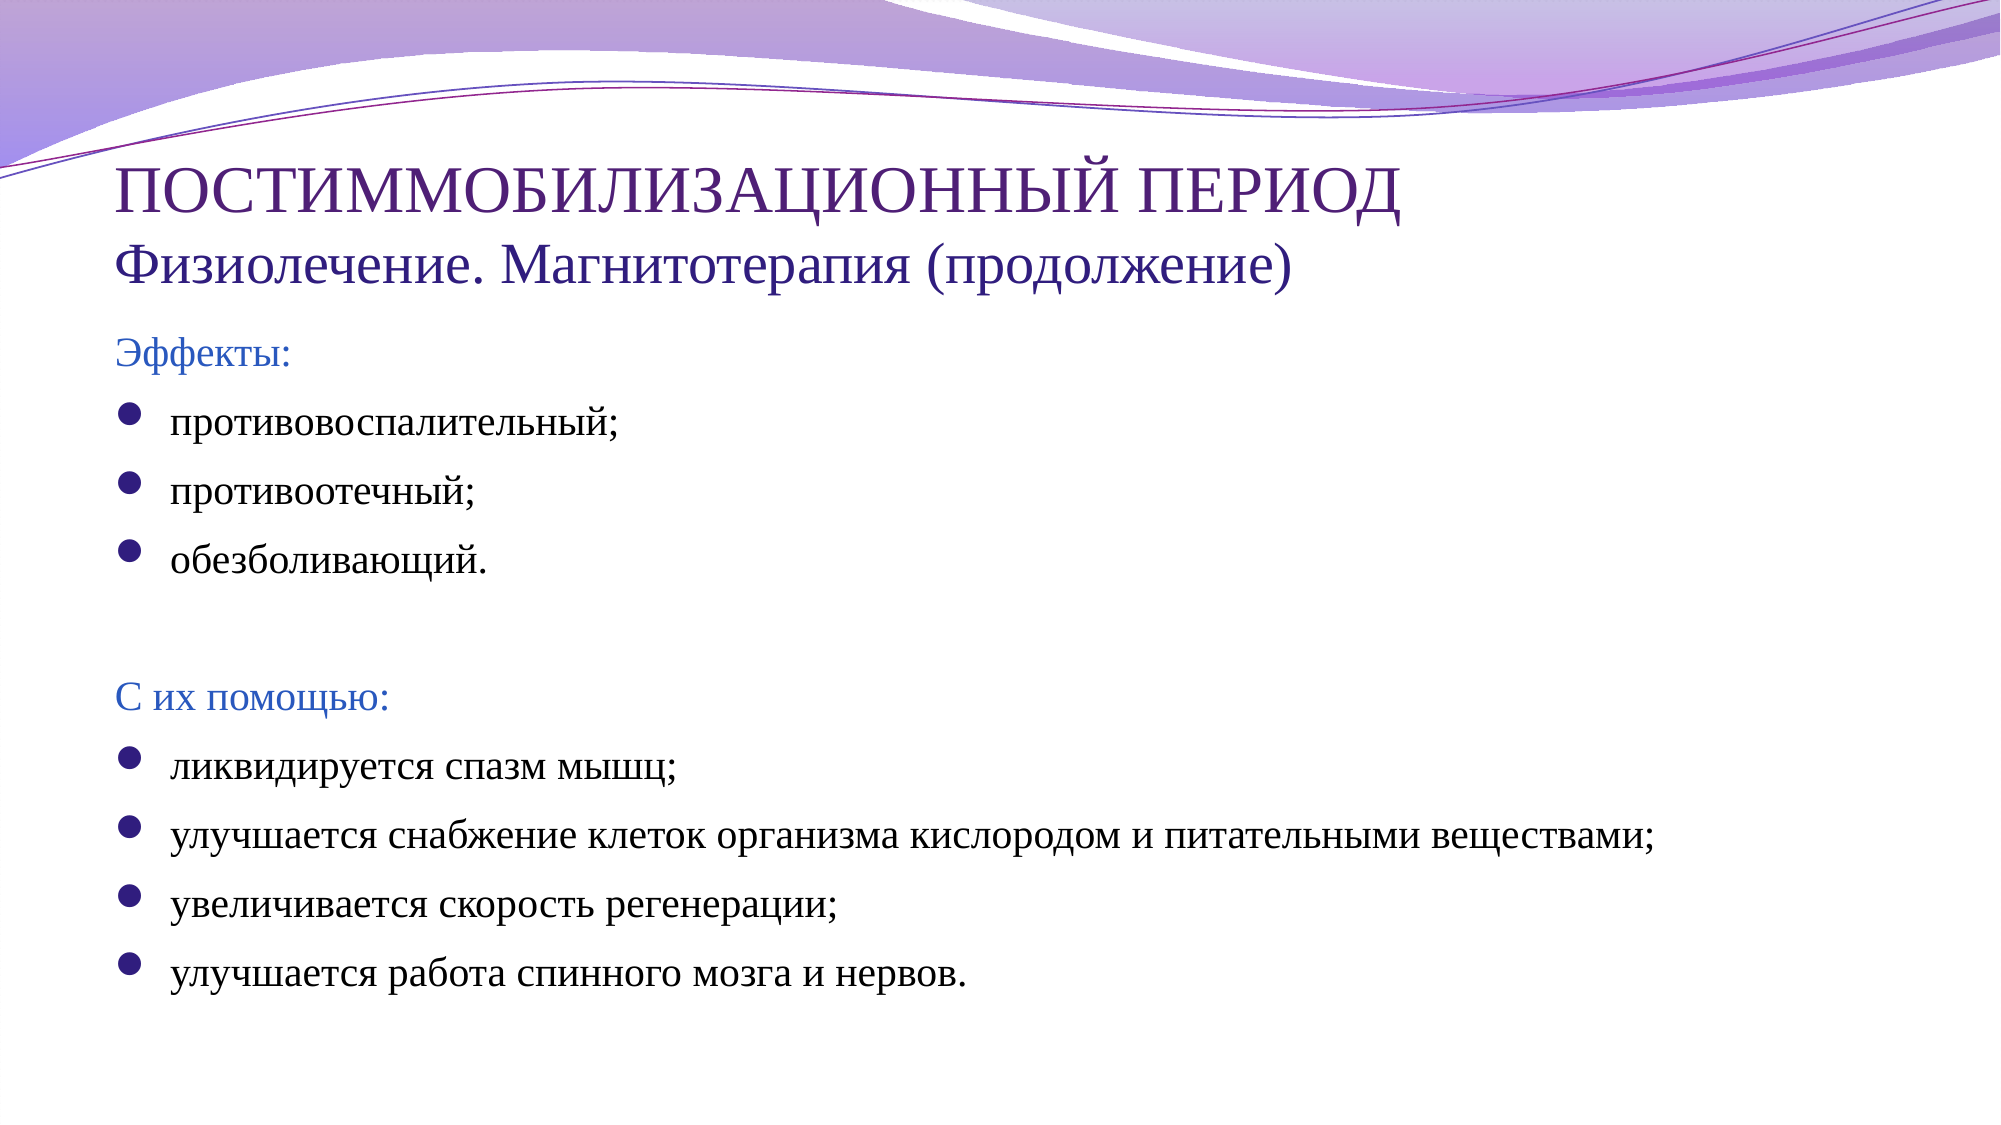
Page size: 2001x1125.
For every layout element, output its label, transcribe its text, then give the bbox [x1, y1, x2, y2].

title ПОСТИММОБИЛИЗАЦИОННЫЙ ПЕРИОД Физиолечение. Магнитотерапия (продолжение) [99, 115, 1900, 303]
list Эффекты: противовоспалительный; противоотечный; обезболивающий. С их помощью: ликвидируется спазм мышц; улучшается снабжение клеток организма кислородом и питательными веществами; увеличивается скорость регенерации; улучшается работа спинного мозга и нервов. [99, 317, 1900, 1038]
